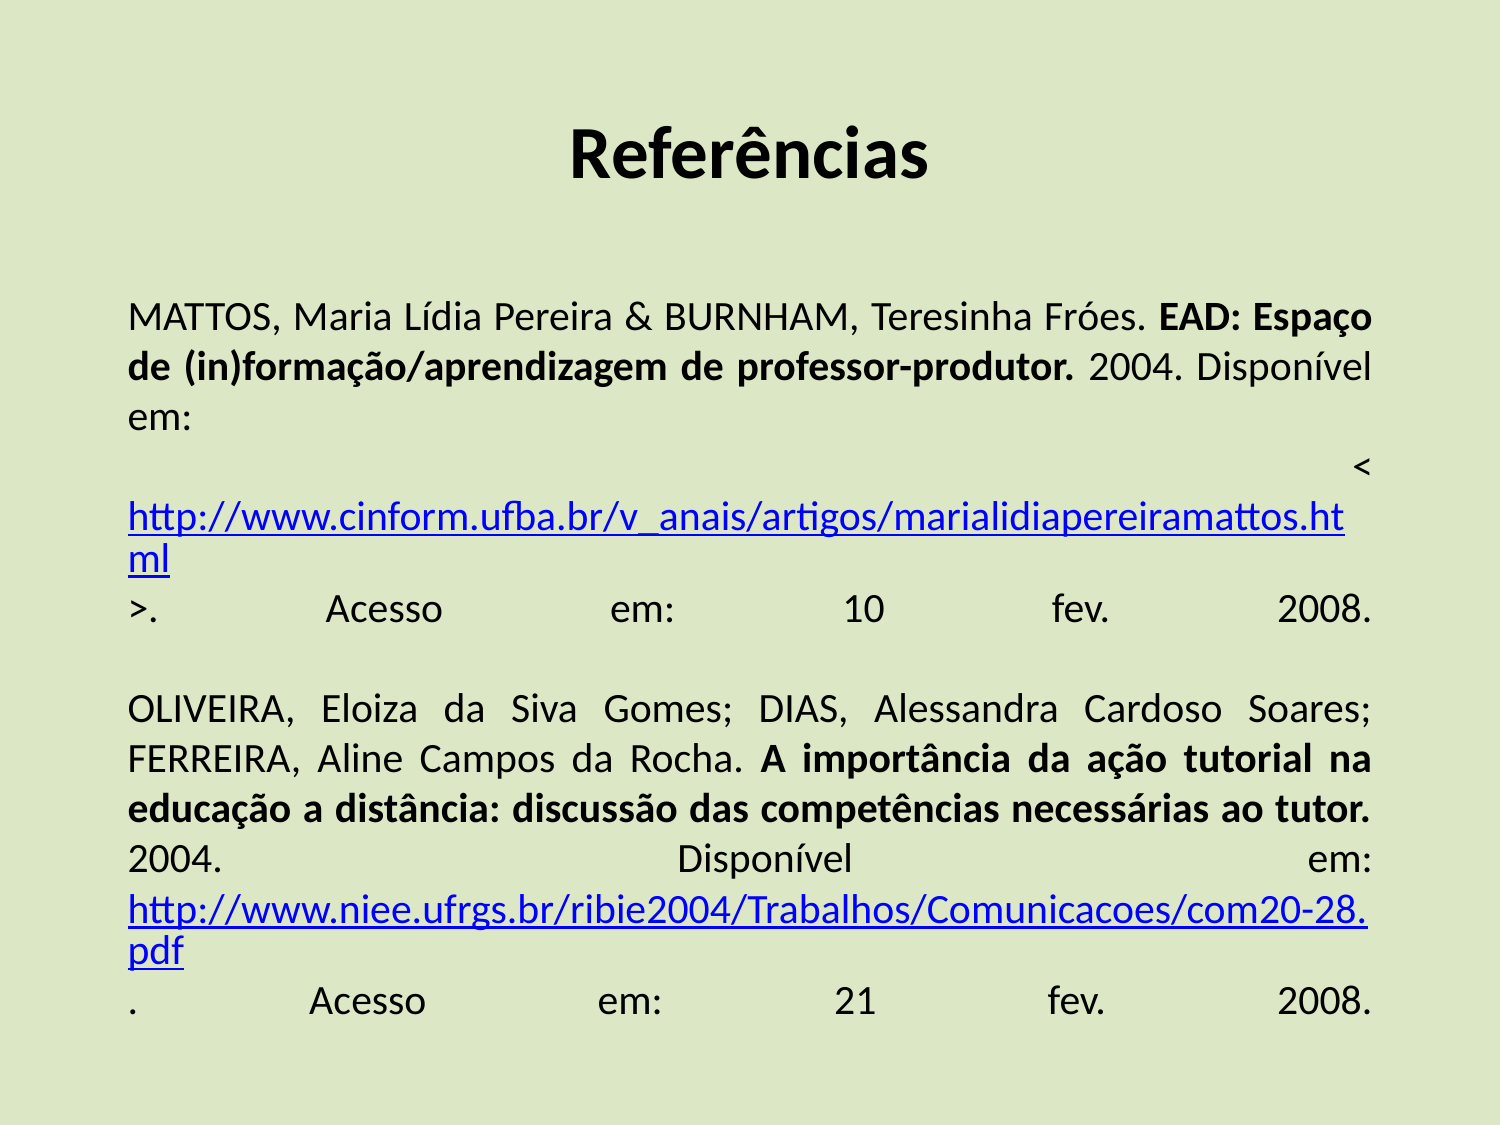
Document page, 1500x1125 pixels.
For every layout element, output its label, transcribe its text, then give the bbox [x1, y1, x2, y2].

text_box Referências [112, 66, 1388, 232]
title MATTOS, Maria Lídia Pereira & BURNHAM, Teresinha Fróes. EAD: Espaço de (in)formação/aprendizagem de professor-produtor. 2004. Disponível em: < http://www.cinform.ufba.br/v_anais/artigos/marialidiapereiramattos.html>. Acesso em: 10 fev. 2008. OLIVEIRA, Eloiza da Siva Gomes; DIAS, Alessandra Cardoso Soares; FERREIRA, Aline Campos da Rocha. A importância da ação tutorial na educação a distância: discussão das competências necessárias ao tutor. 2004. Disponível em: http://www.niee.ufrgs.br/ribie2004/Trabalhos/Comunicacoes/com20-28.pdf. Acesso em: 21 fev. 2008. [112, 232, 1388, 1059]
